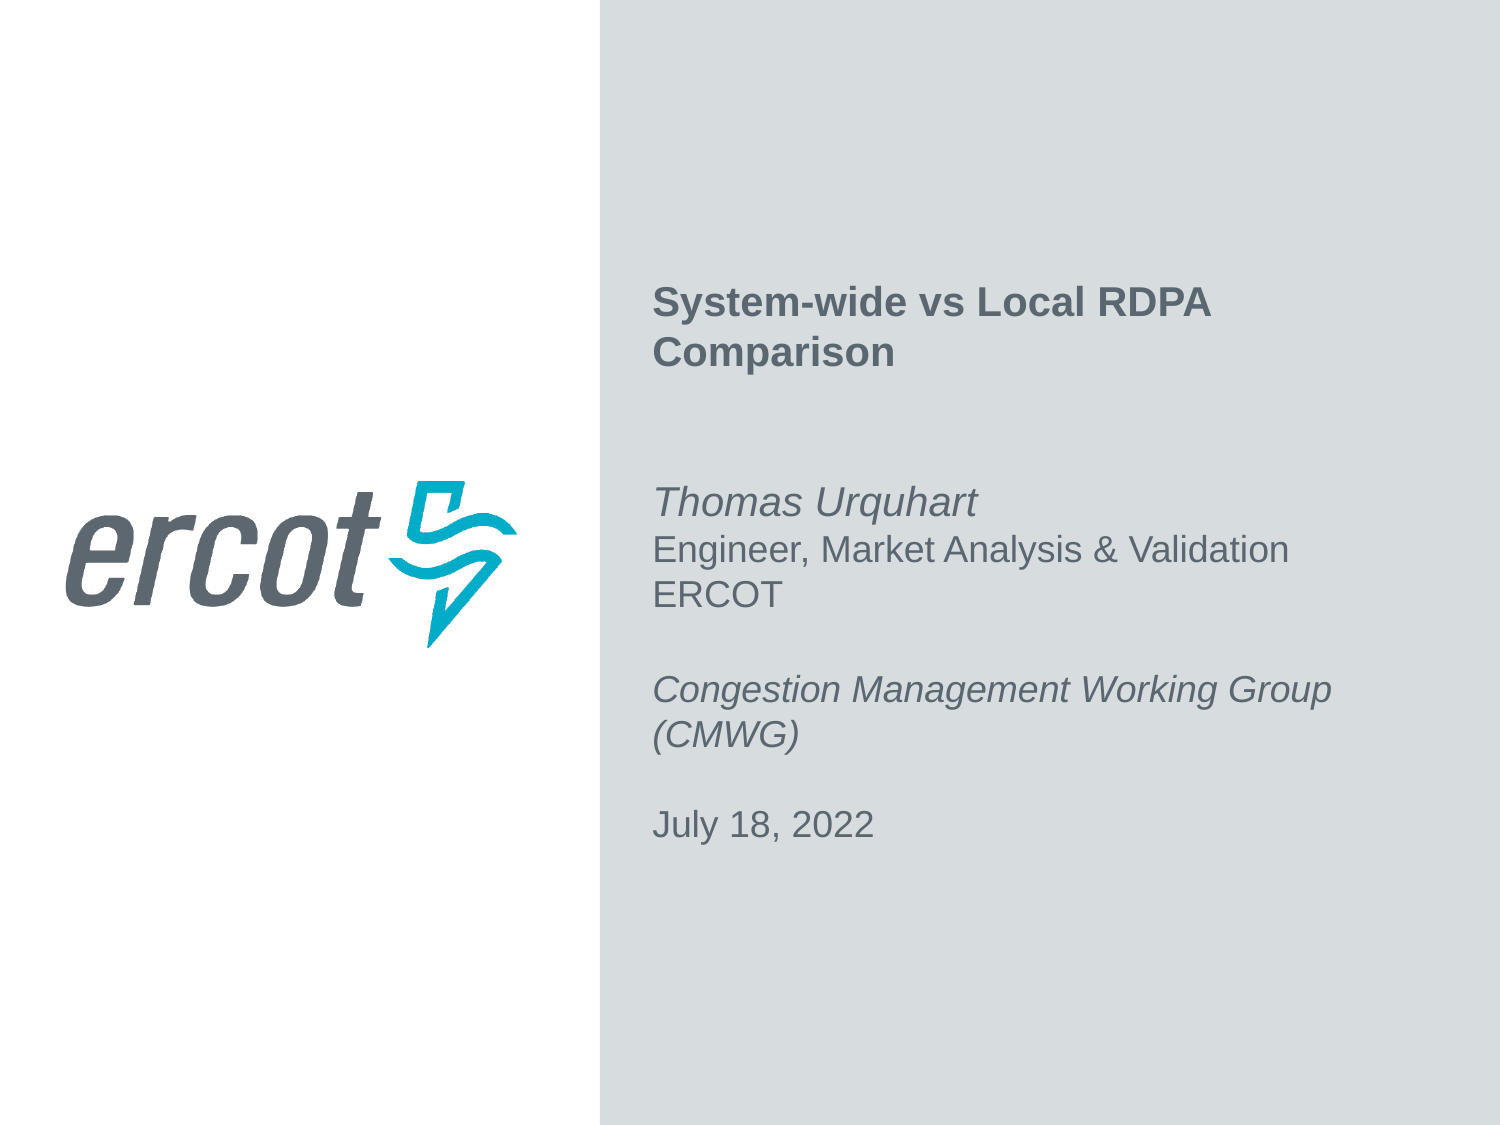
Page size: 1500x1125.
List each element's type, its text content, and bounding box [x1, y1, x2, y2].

text_box System-wide vs Local RDPA Comparison Thomas Urquhart Engineer, Market Analysis & Validation ERCOT Congestion Management Working Group (CMWG) July 18, 2022 [637, 267, 1413, 852]
picture [56, 471, 525, 654]
